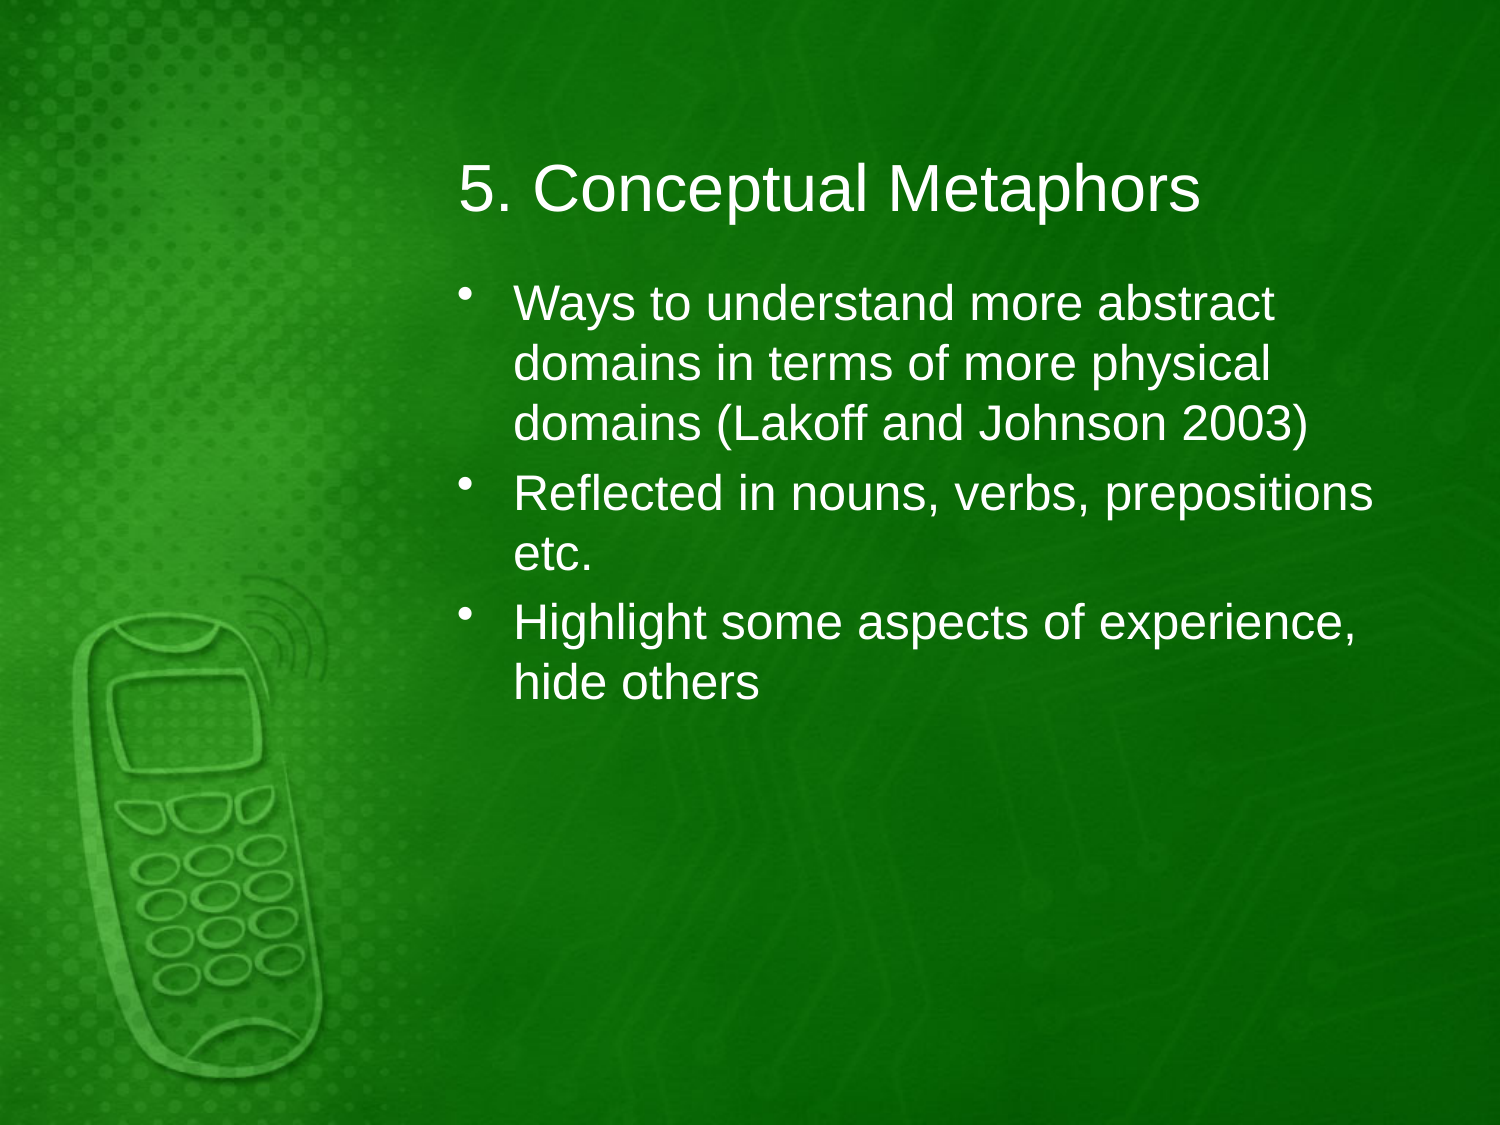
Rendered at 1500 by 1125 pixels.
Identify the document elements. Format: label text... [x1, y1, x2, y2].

list Ways to understand more abstract domains in terms of more physical domains (Lakoff and Johnson 2003) Reflected in nouns, verbs, prepositions etc. Highlight some aspects of experience, hide others [441, 262, 1480, 1005]
picture [0, 0, 1500, 1125]
title 5. Conceptual Metaphors [443, 45, 1480, 233]
